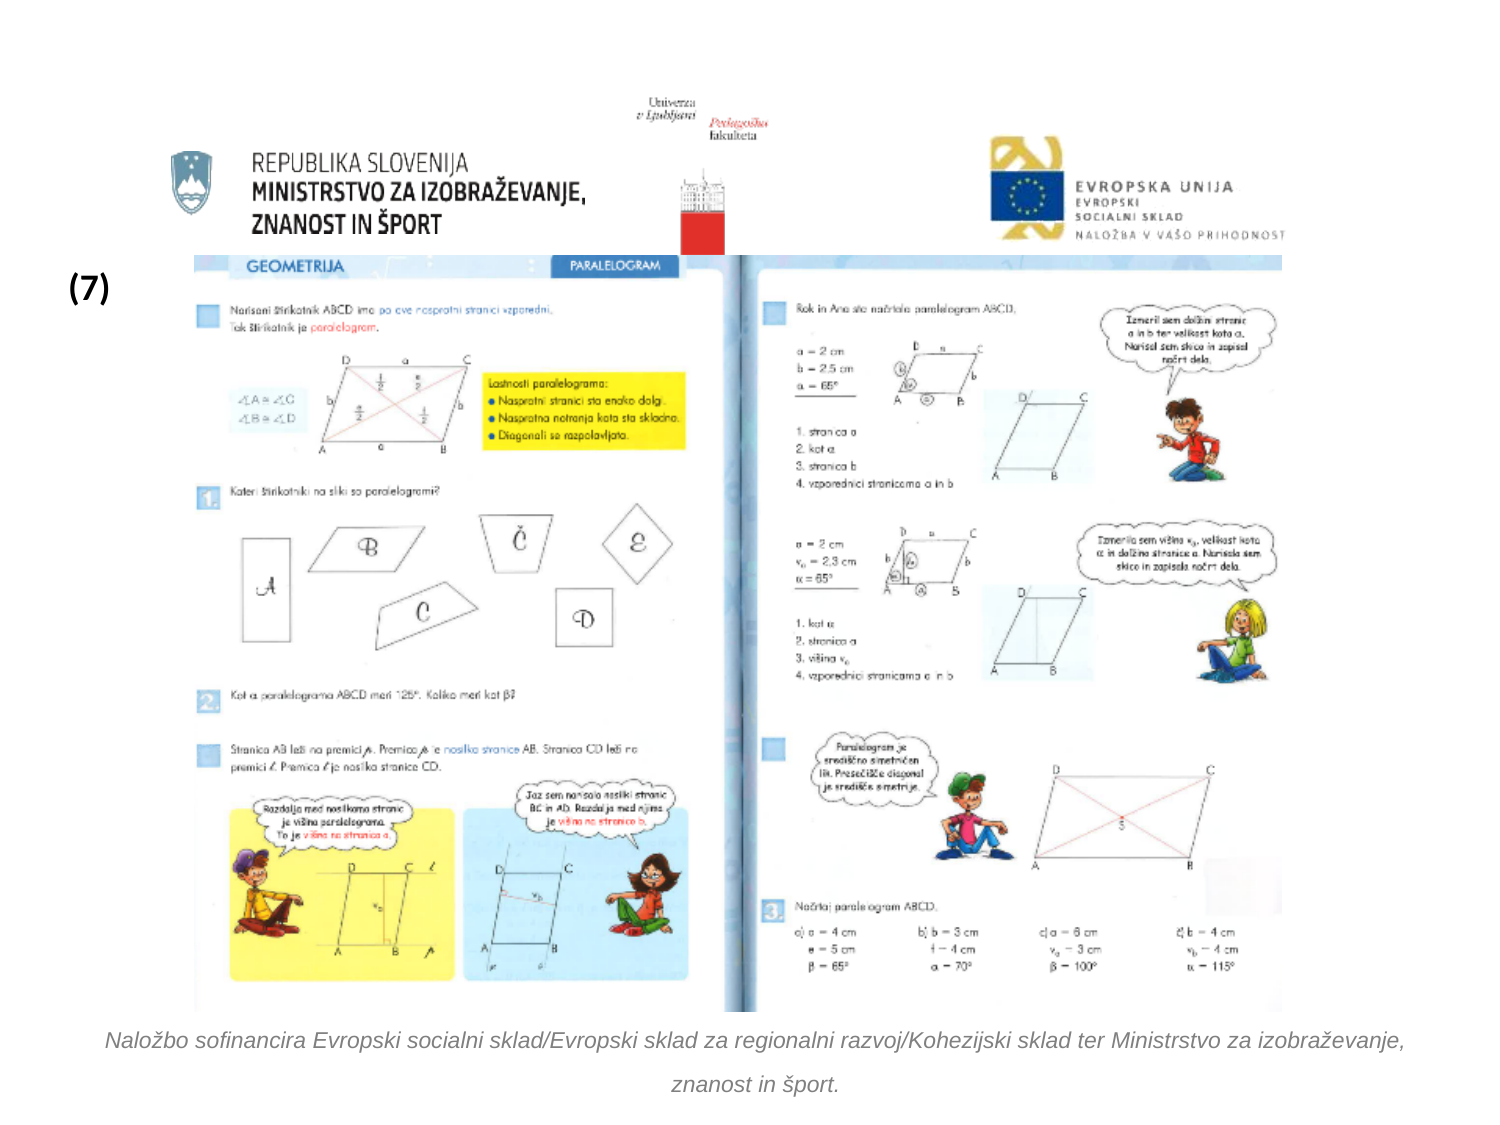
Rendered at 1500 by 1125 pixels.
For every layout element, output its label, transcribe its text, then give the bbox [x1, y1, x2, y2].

text_box Naložbo sofinancira Evropski socialni sklad/Evropski sklad za regionalni razvoj/Kohezijski sklad ter Ministrstvo za izobraževanje, znanost in šport. [64, 952, 1447, 1125]
text_box (7) [53, 255, 126, 315]
picture [170, 150, 585, 235]
picture [194, 92, 1327, 1012]
